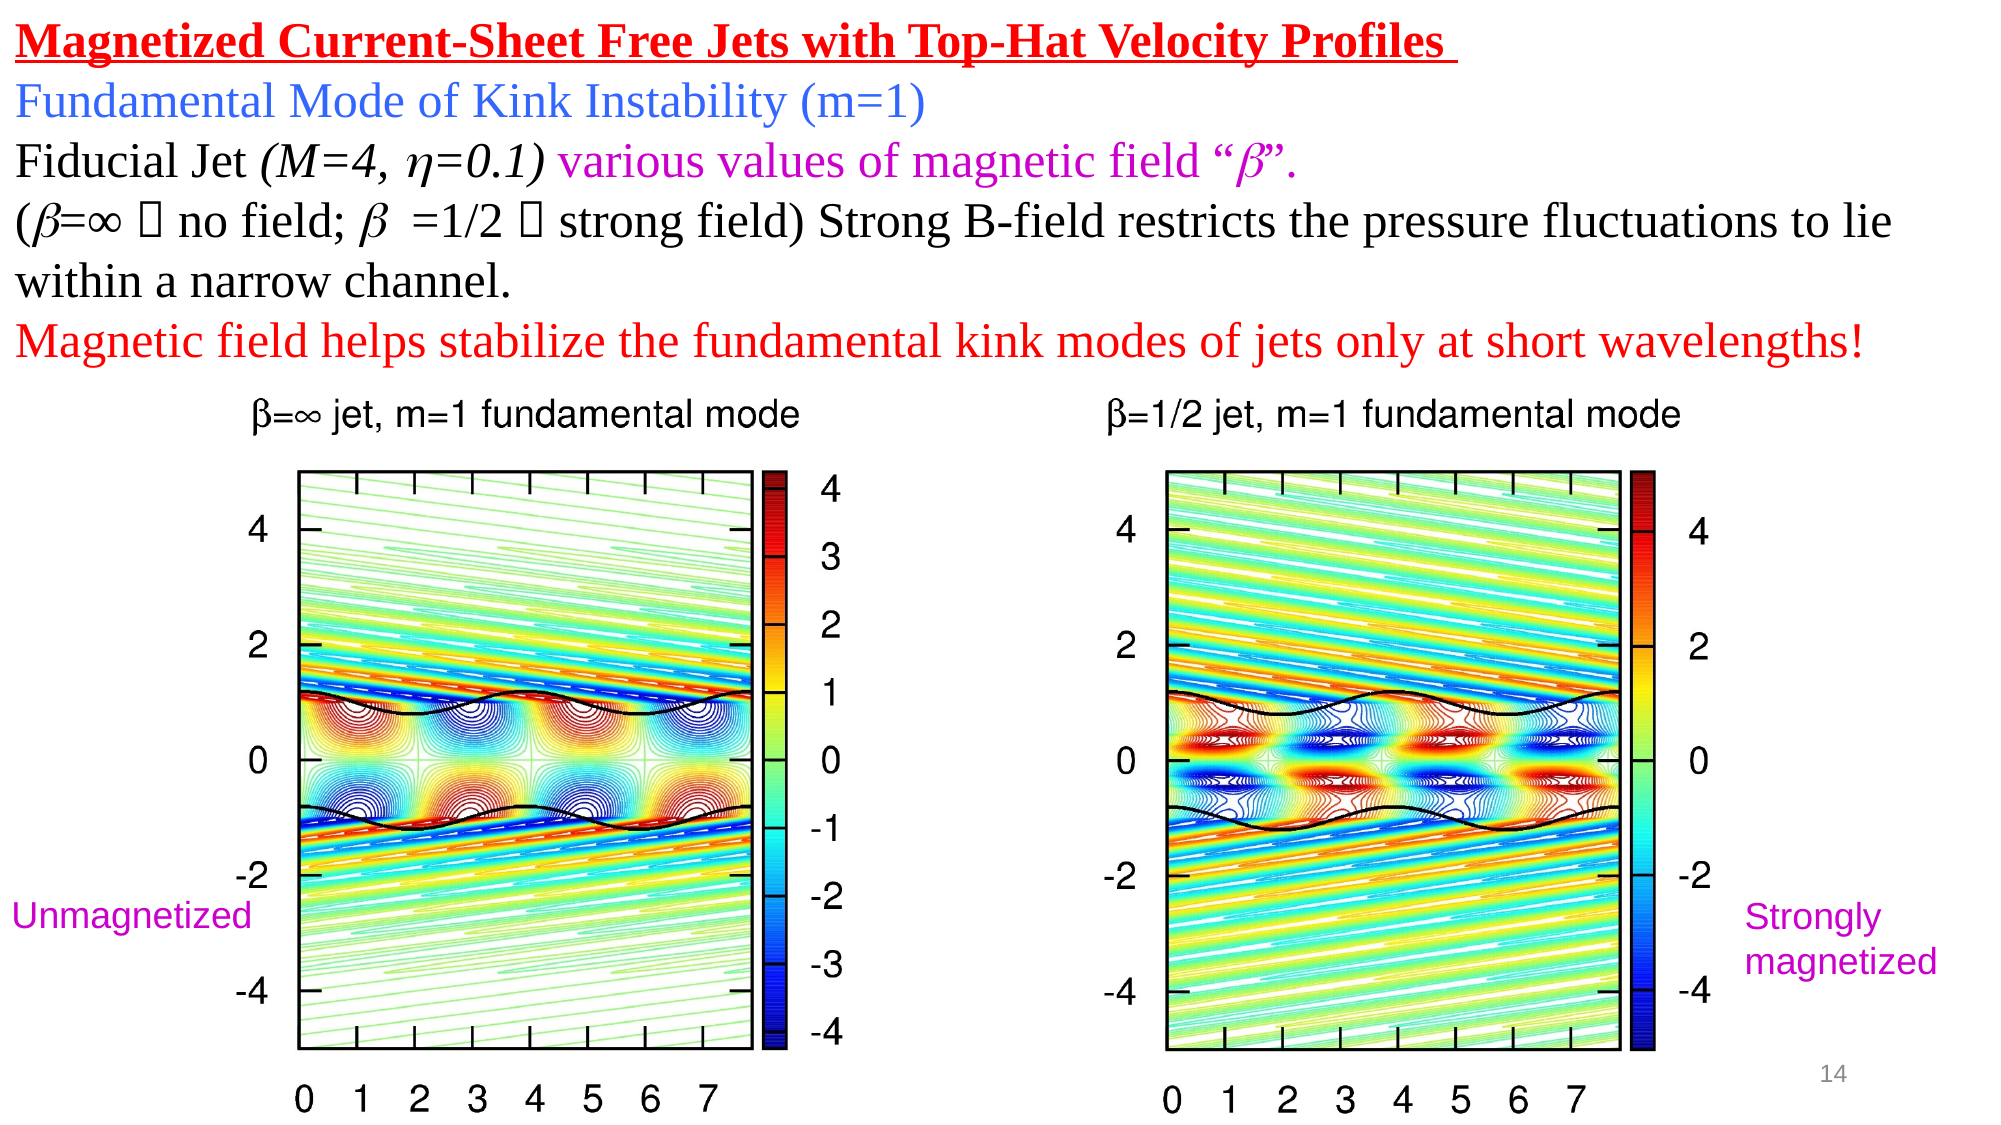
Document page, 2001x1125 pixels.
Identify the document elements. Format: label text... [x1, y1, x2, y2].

text_box Unmagnetized [0, 883, 228, 944]
text_box Strongly magnetized [1729, 884, 1953, 989]
picture [1096, 398, 1718, 1125]
picture [228, 398, 850, 1124]
slide_number 14 [1718, 1042, 1863, 1103]
text_box Magnetized Current-Sheet Free Jets with Top-Hat Velocity Profiles Fundamental Mode of Kink Instability (m=1) Fiducial Jet (M=4, h=0.1) various values of magnetic field “b”. (b=∞  no field; b =1/2  strong field) Strong B-field restricts the pressure fluctuations to lie within a narrow channel. Magnetic field helps stabilize the fundamental kink modes of jets only at short wavelengths! [0, 0, 2000, 375]
